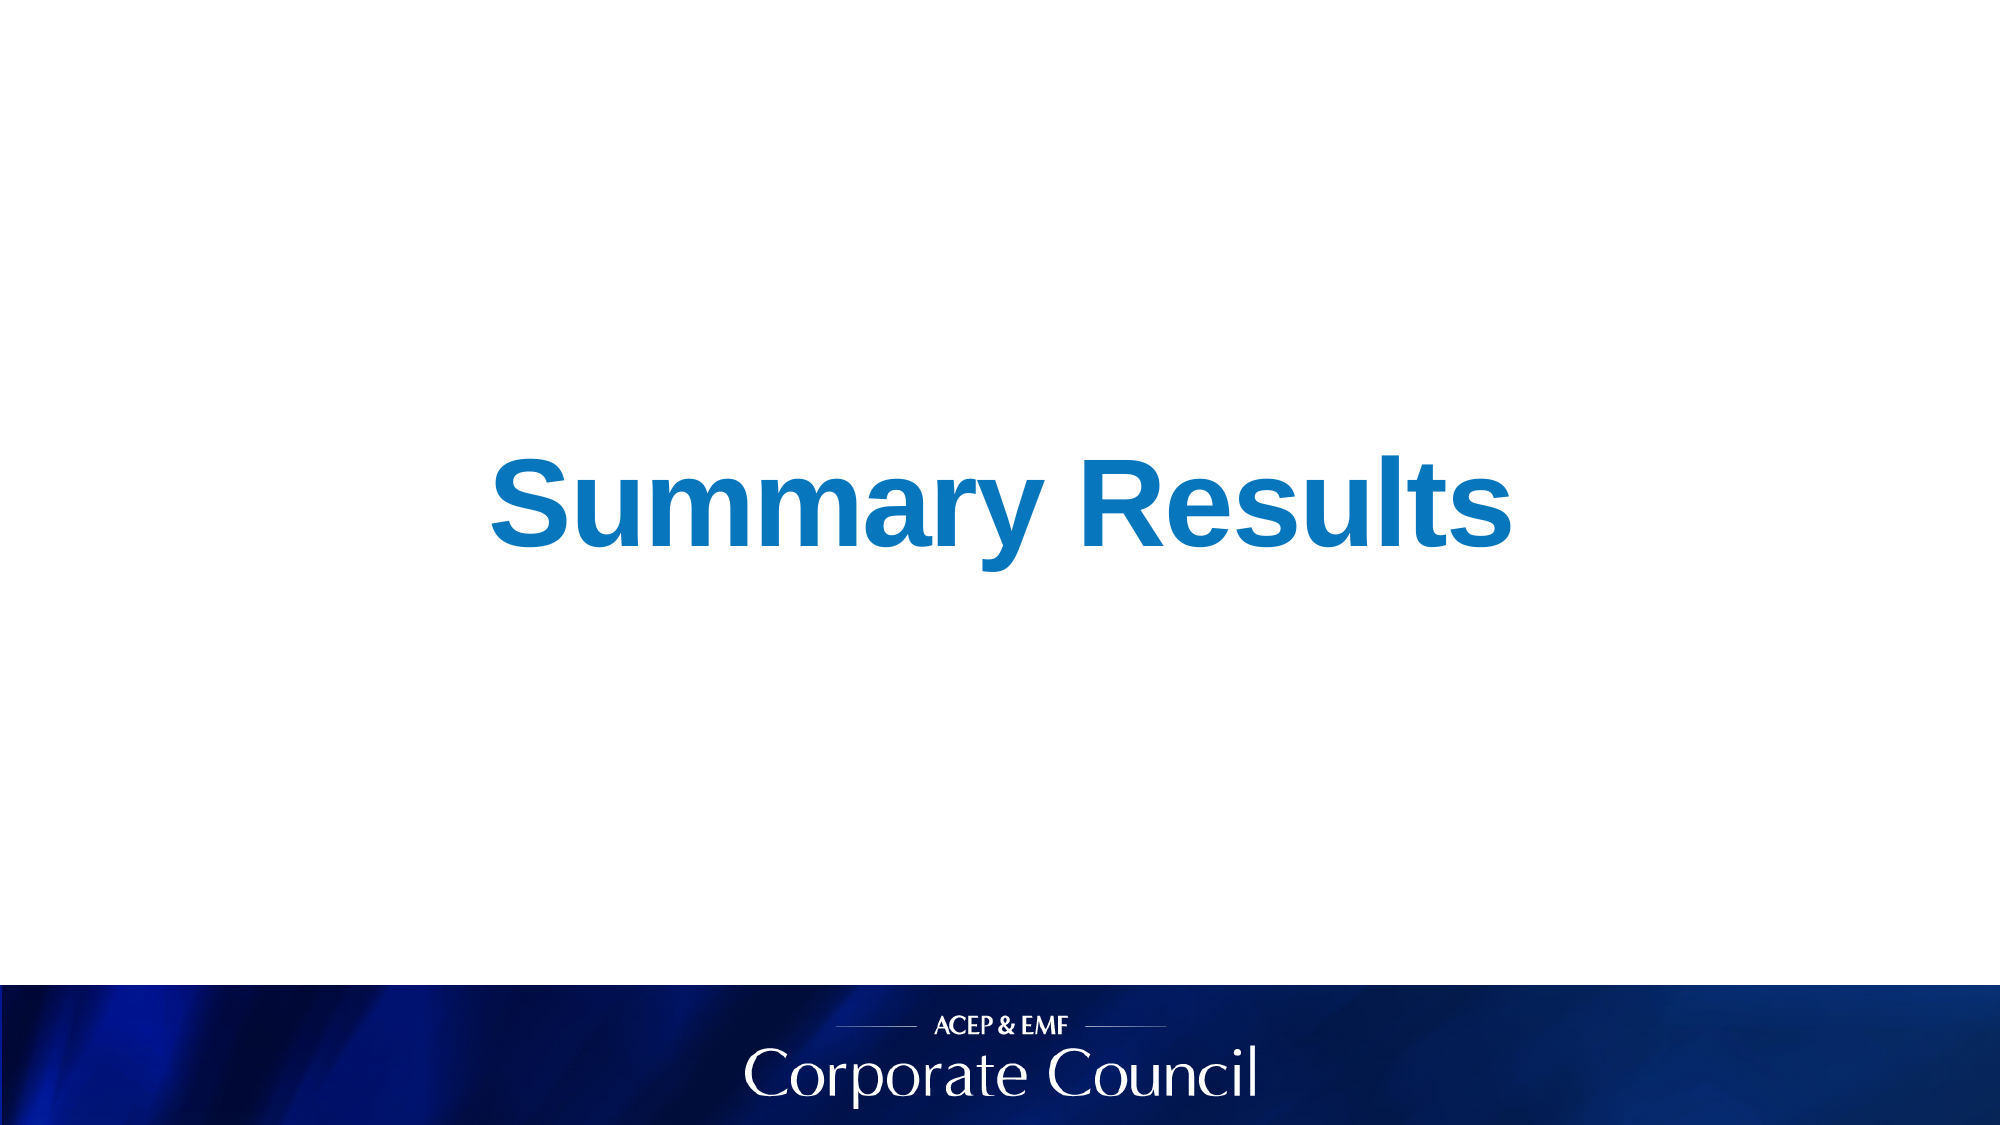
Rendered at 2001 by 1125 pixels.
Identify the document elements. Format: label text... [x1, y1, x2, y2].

title Summary Results [103, 252, 1901, 582]
picture [0, 985, 2000, 1125]
